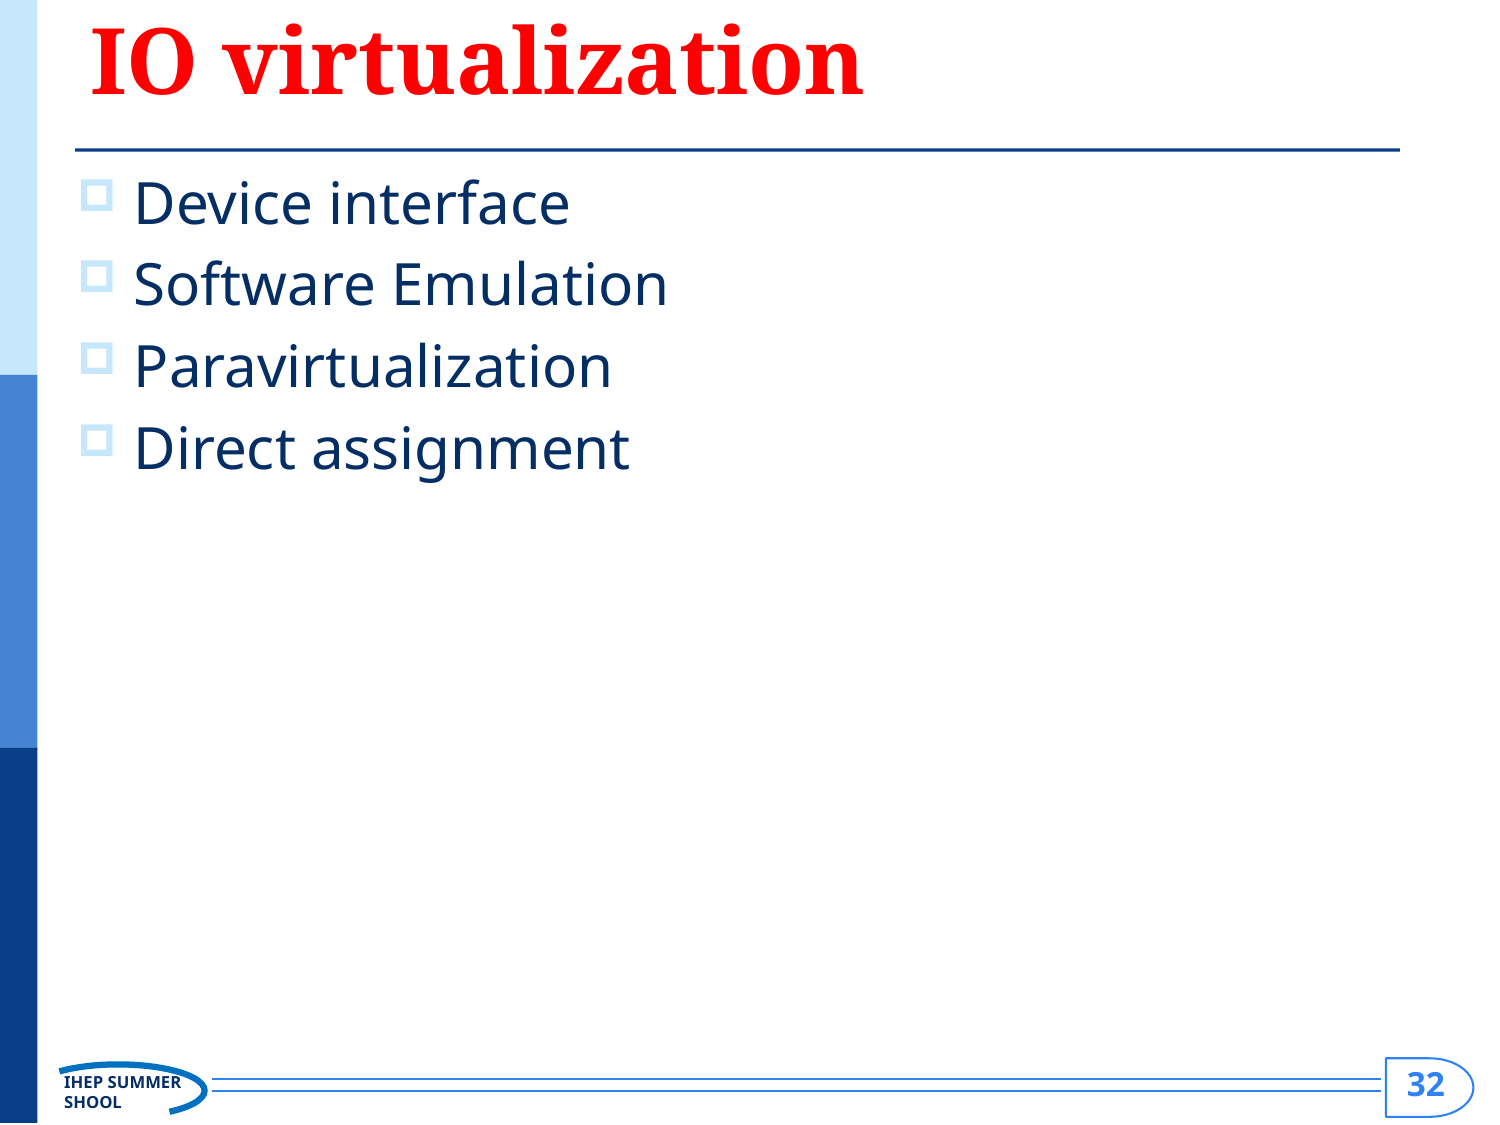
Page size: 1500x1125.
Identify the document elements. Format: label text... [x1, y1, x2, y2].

list Device interface Software Emulation Paravirtualization Direct assignment [62, 158, 1474, 1053]
title IO virtualization [75, 24, 1425, 121]
